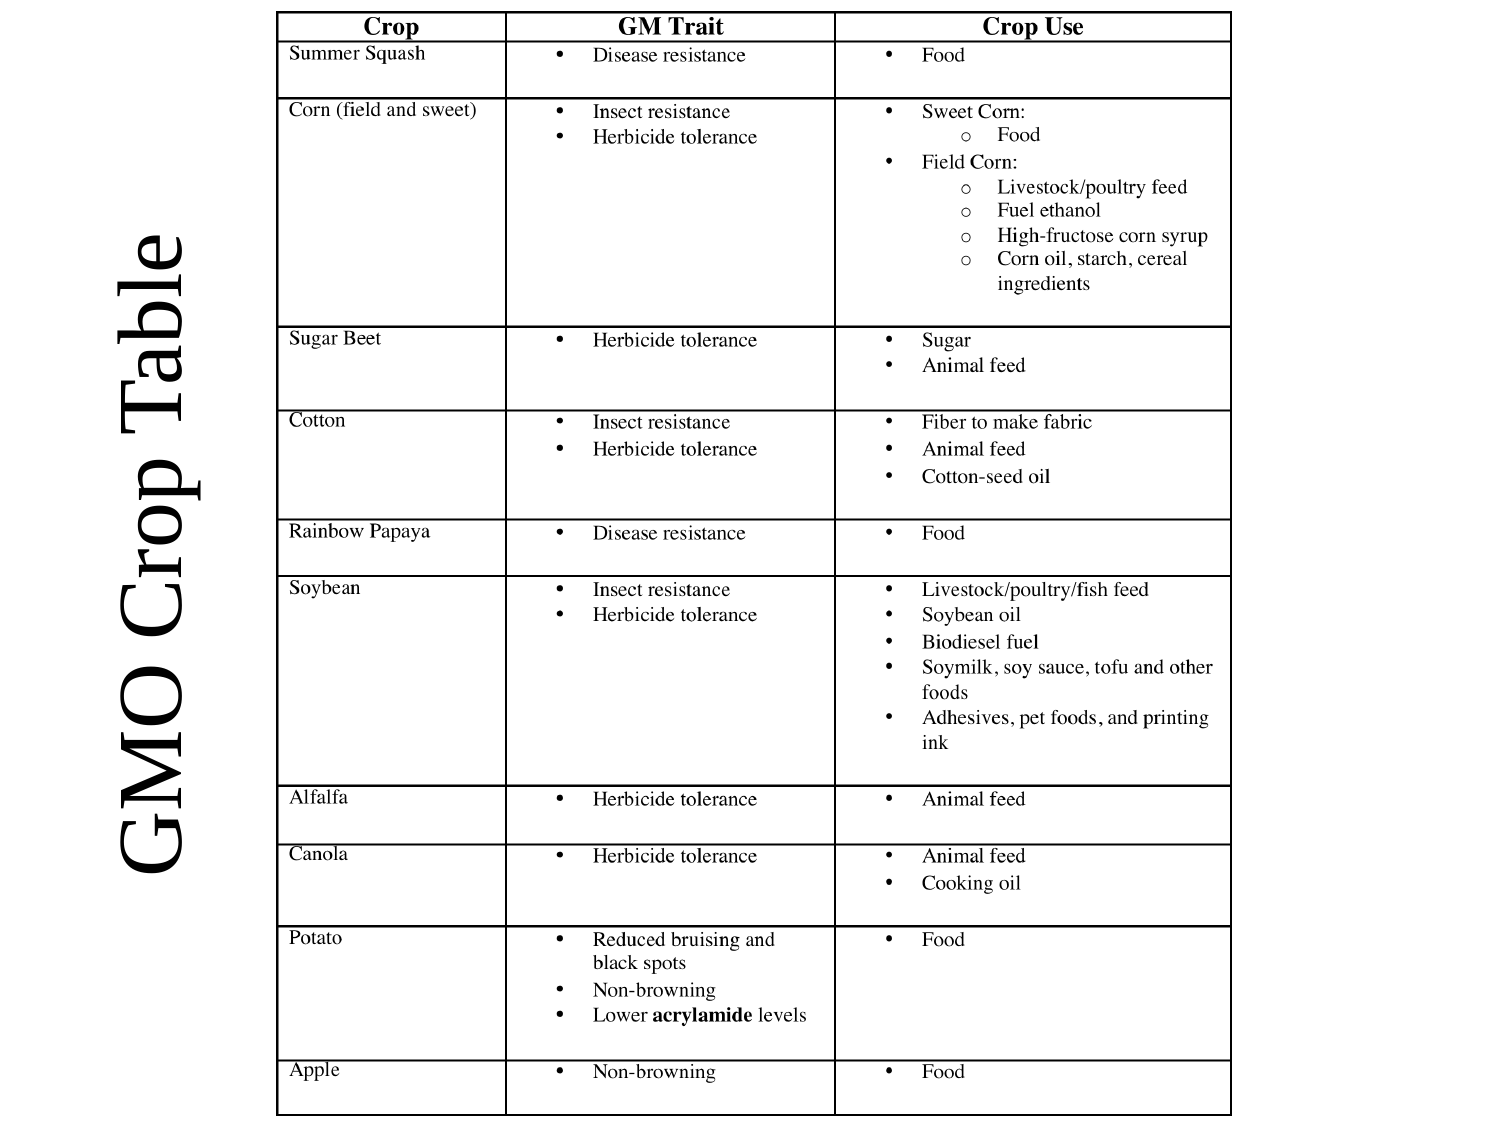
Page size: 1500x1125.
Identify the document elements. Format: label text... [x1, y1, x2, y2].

title GMO Crop Table [50, 40, 239, 1070]
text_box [275, 11, 1232, 1125]
